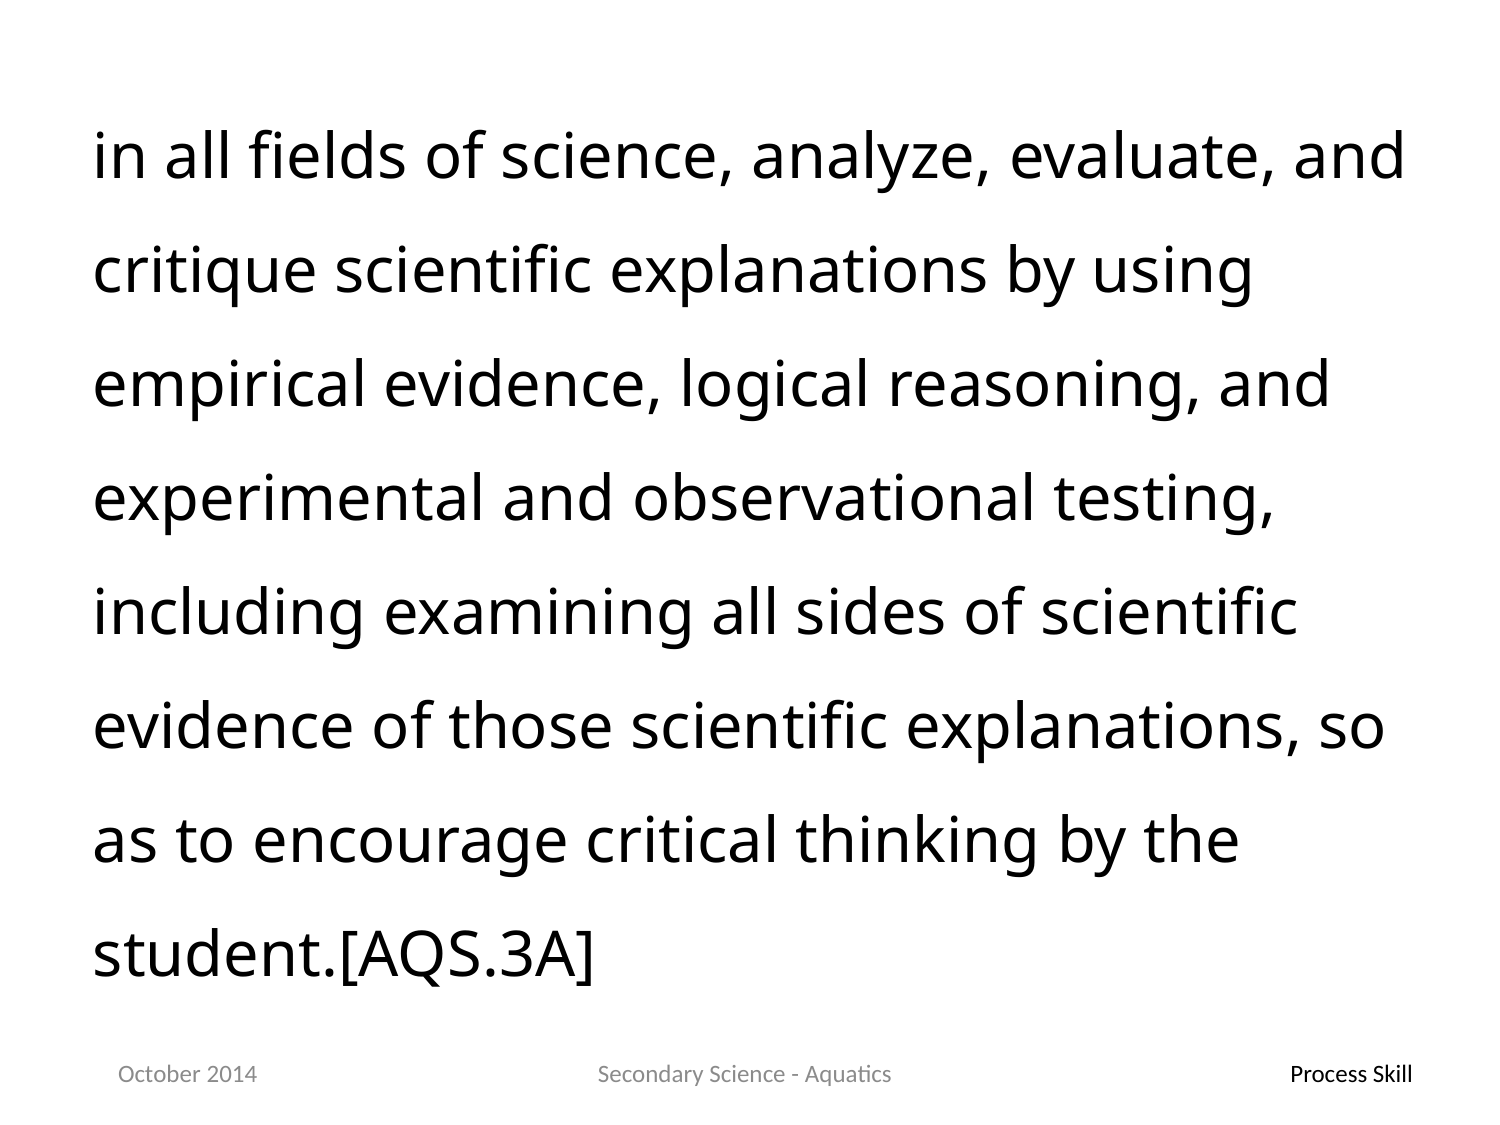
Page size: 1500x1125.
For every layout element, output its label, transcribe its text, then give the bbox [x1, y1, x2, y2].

subtitle in all fields of science, analyze, evaluate, and critique scientific explanations by using empirical evidence, logical reasoning, and experimental and observational testing, including examining all sides of scientific evidence of those scientific explanations, so as to encourage critical thinking by the student.[AQS.3A] [78, 70, 1429, 1014]
footer Secondary Science - Aquatics [492, 1042, 999, 1103]
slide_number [103, 1042, 441, 1103]
